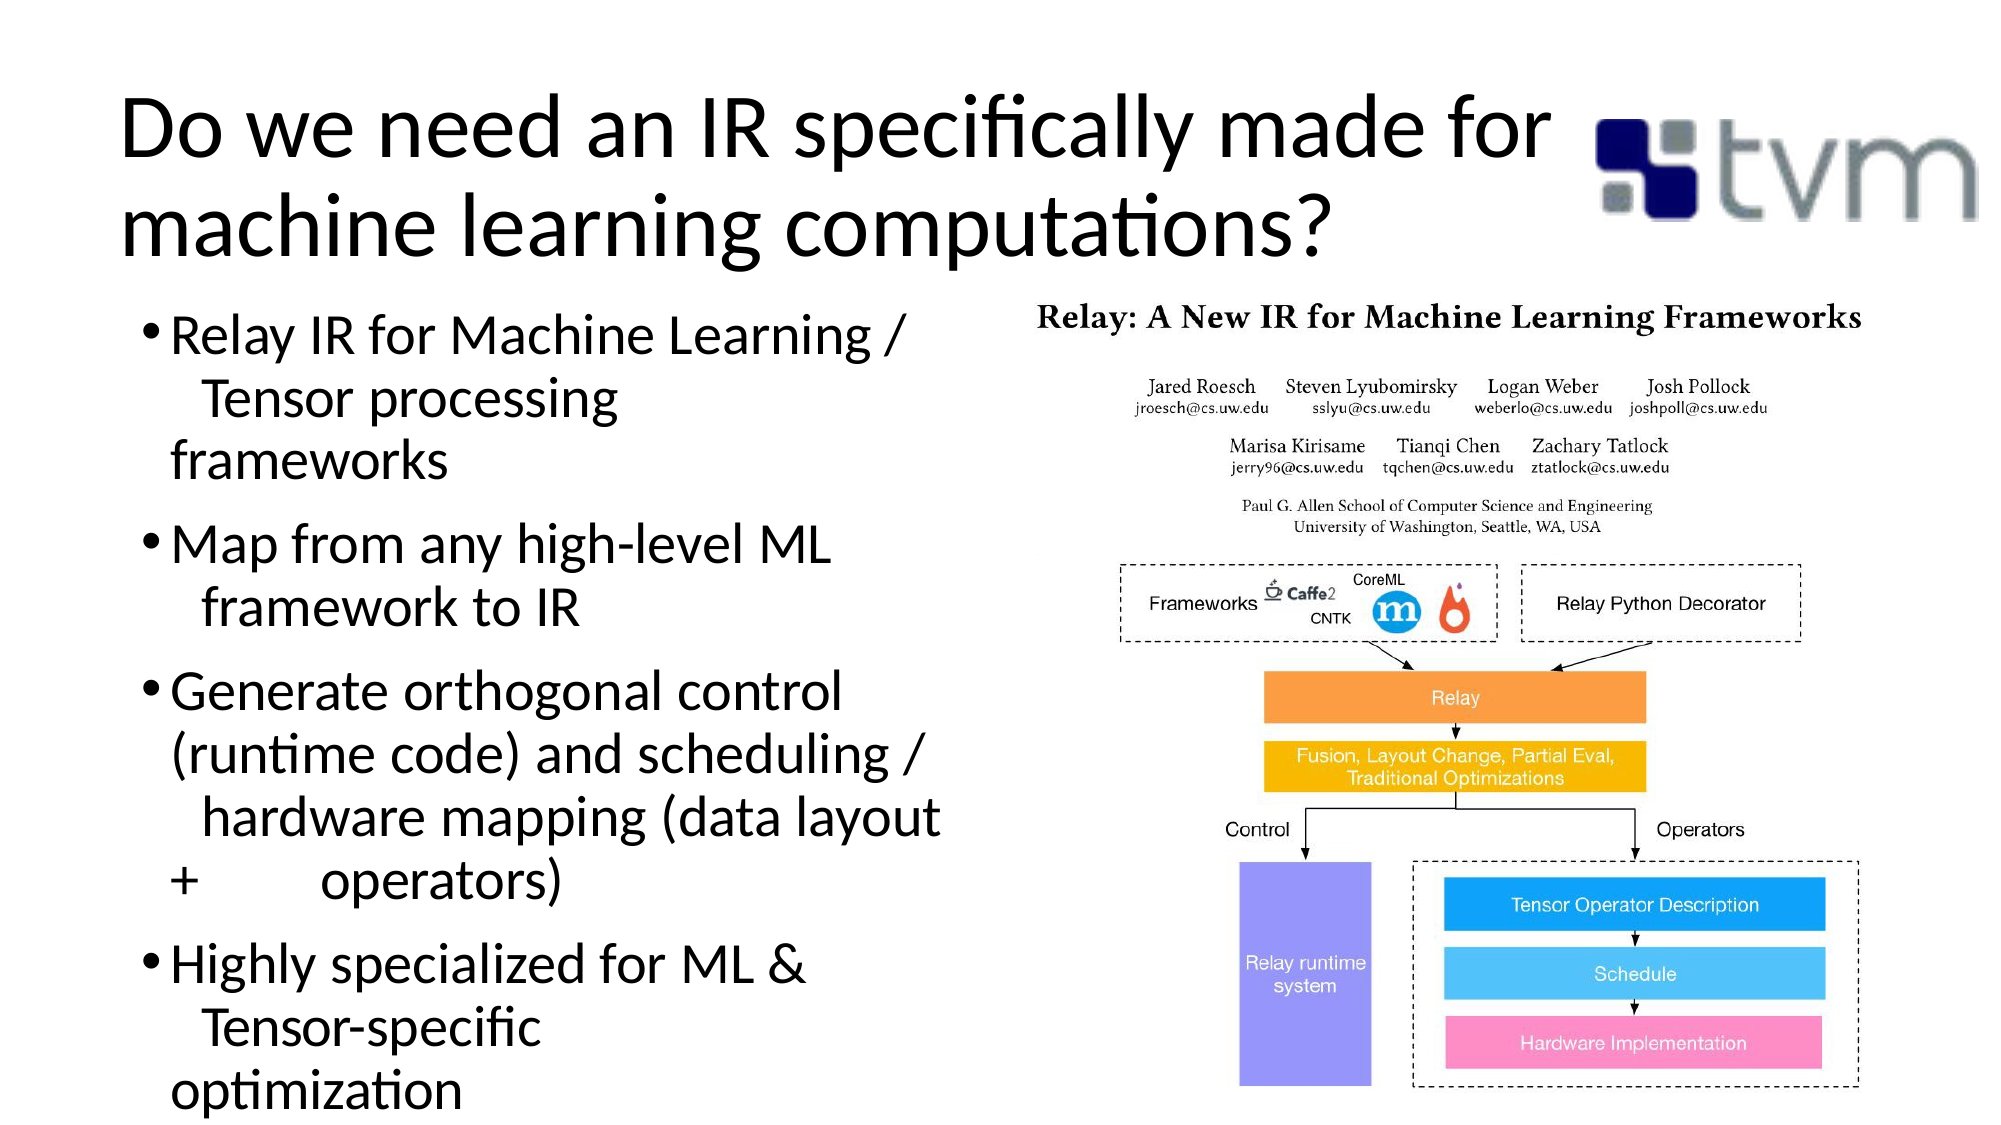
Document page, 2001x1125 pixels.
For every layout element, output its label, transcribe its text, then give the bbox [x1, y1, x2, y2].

picture [1595, 119, 1980, 222]
title Do we need an IR specifically made for machine learning computations? [117, 62, 1555, 275]
text_box Relay IR for Machine Learning / Tensor processing frameworks Map from any high-level ML framework to IR Generate orthogonal control (runtime code) and scheduling / hardware mapping (data layout + operators) Highly specialized for ML & Tensor-specific optimization [139, 292, 957, 1121]
picture [1115, 561, 1862, 1094]
picture [1034, 302, 1867, 555]
